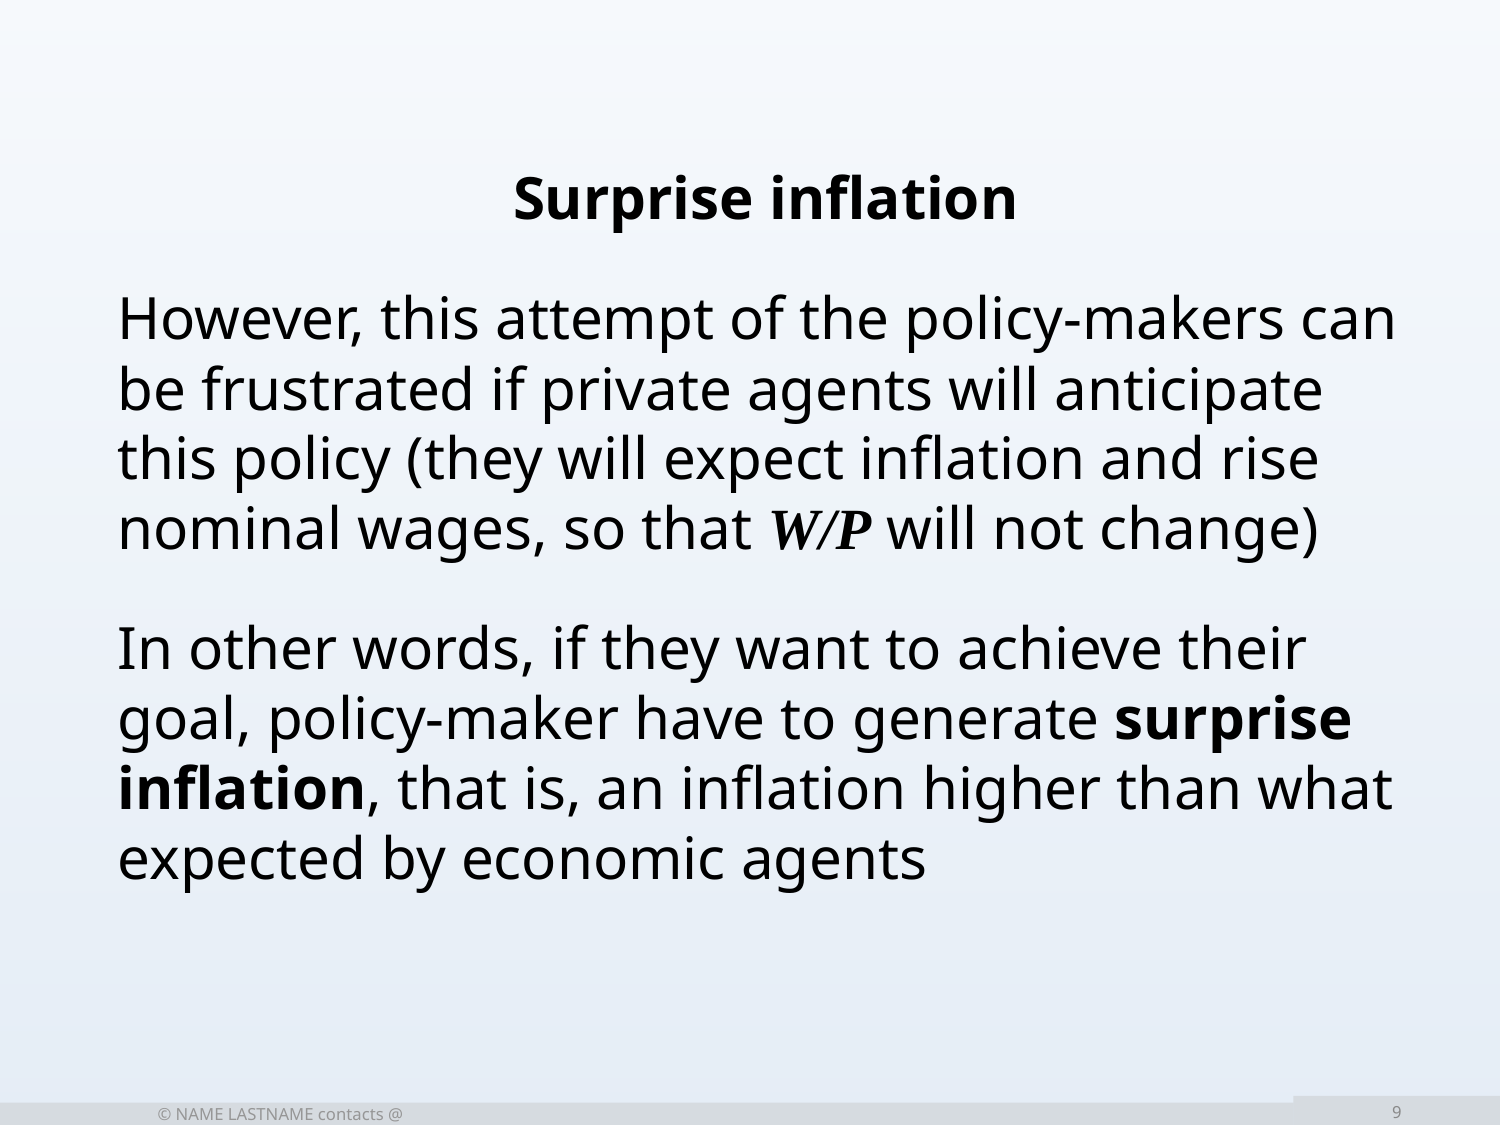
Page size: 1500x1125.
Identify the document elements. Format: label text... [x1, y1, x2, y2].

slide_number 9 [1296, 1095, 1500, 1125]
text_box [0, 1095, 1294, 1125]
subtitle Surprise inflation However, this attempt of the policy-makers can be frustrated if private agents will anticipate this policy (they will expect inflation and rise nominal wages, so that W/P will not change) In other words, if they want to achieve their goal, policy-maker have to generate surprise inflation, that is, an inflation higher than what expected by economic agents [109, 153, 1422, 898]
